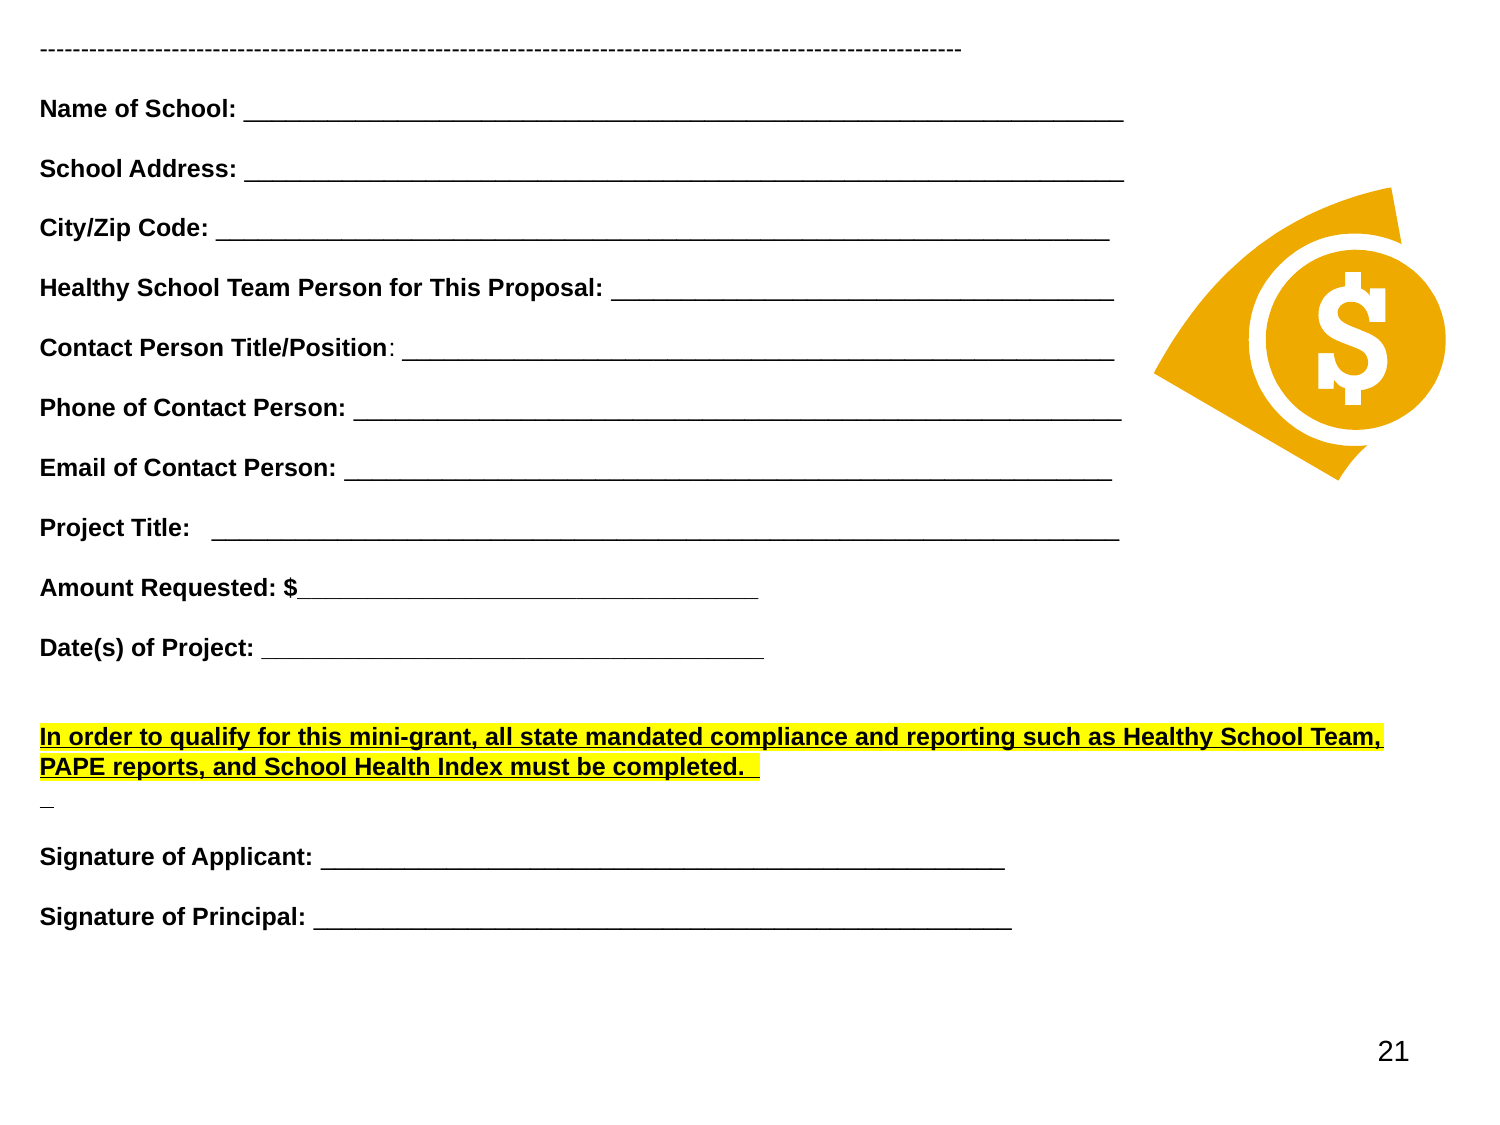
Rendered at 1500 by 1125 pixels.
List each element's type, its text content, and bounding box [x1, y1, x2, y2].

text_box ---------------------------------------------------------------------------------------------------------------- Name of School: _______________________________________________________________ School Address: ­­­_______________________________________________________________ City/Zip Code: ________________________________________________________________ Healthy School Team Person for This Proposal: ­­­­­­____________________________________ Contact Person Title/Position: ___________________________________________________ Phone of Contact Person: _______________________________________________________ Email of Contact Person: _______________________________________________________ Project Title: _________________________________________________________________ Amount Requested: $_________________________________ Date(s) of Project: ____________________________________ In order to qualify for this mini-grant, all state mandated compliance and reporting such as Healthy School Team, PAPE reports, and School Health Index must be completed. Signature of Applicant: _________________________________________________ Signature of Principal: ­__________________________________________________ [24, 24, 1438, 938]
picture [1153, 187, 1446, 481]
slide_number 21 [1074, 1024, 1426, 1103]
